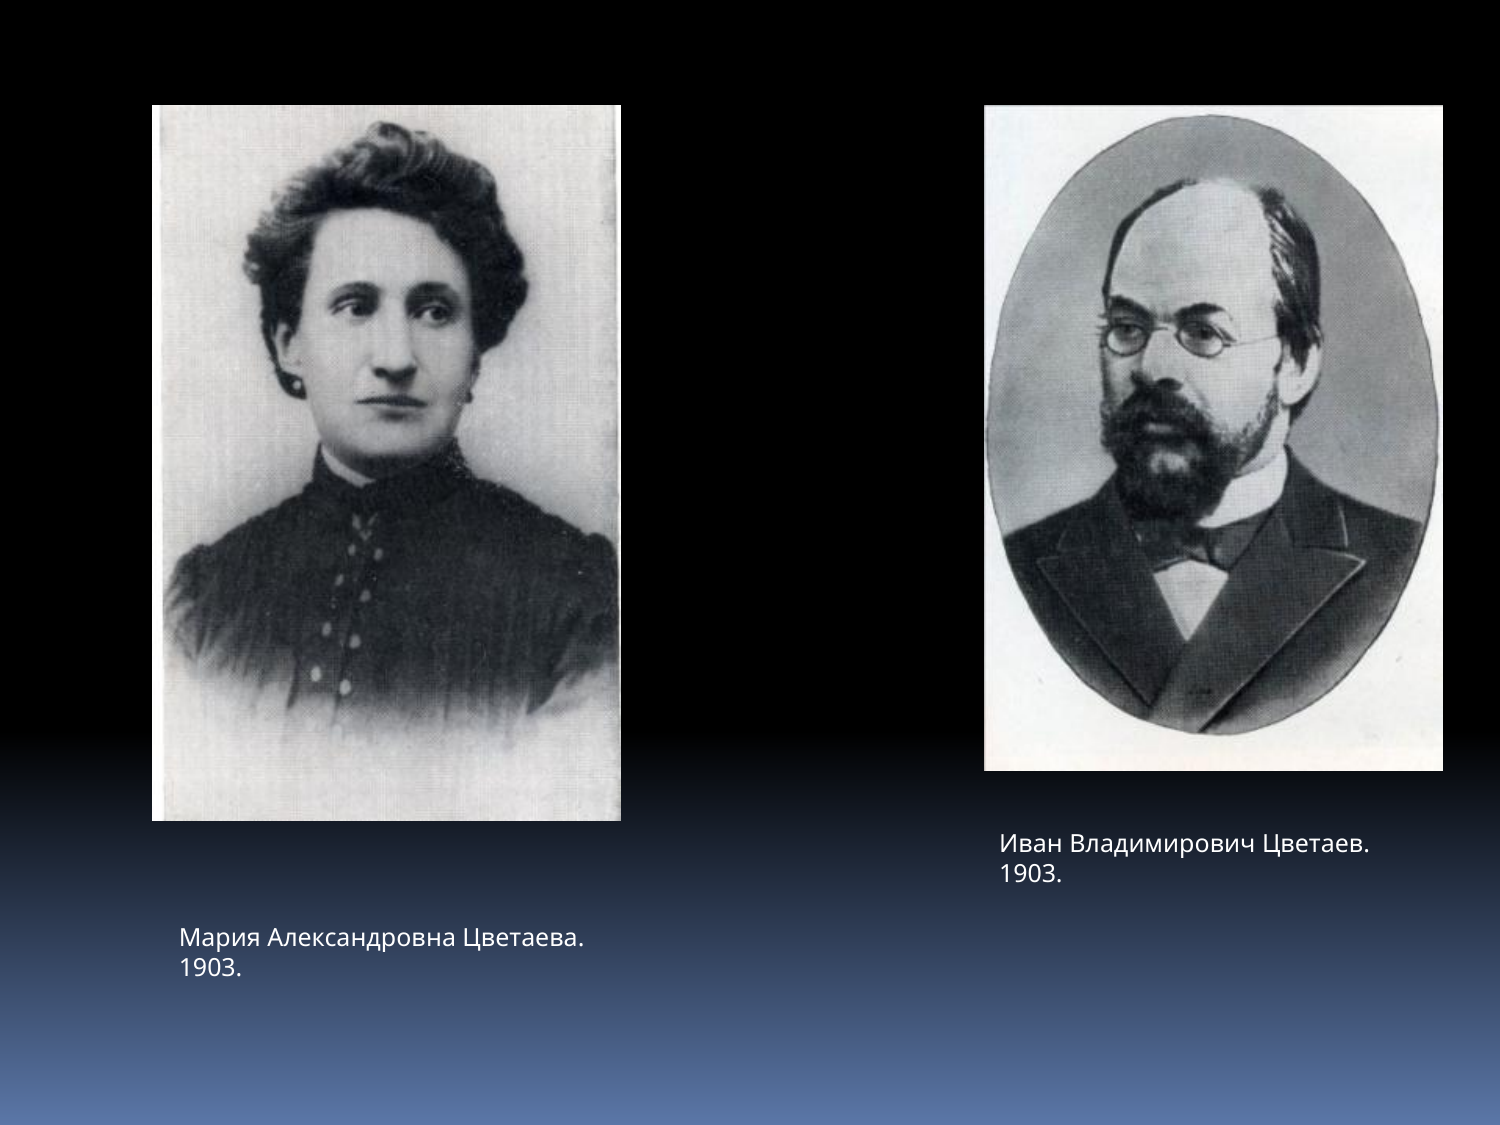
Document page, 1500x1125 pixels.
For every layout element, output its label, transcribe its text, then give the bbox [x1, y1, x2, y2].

text_box Иван Владимирович Цветаев. 1903. [984, 820, 1407, 895]
picture [151, 104, 621, 821]
picture [983, 104, 1444, 771]
text_box Мария Александровна Цветаева. 1903. [163, 913, 633, 989]
